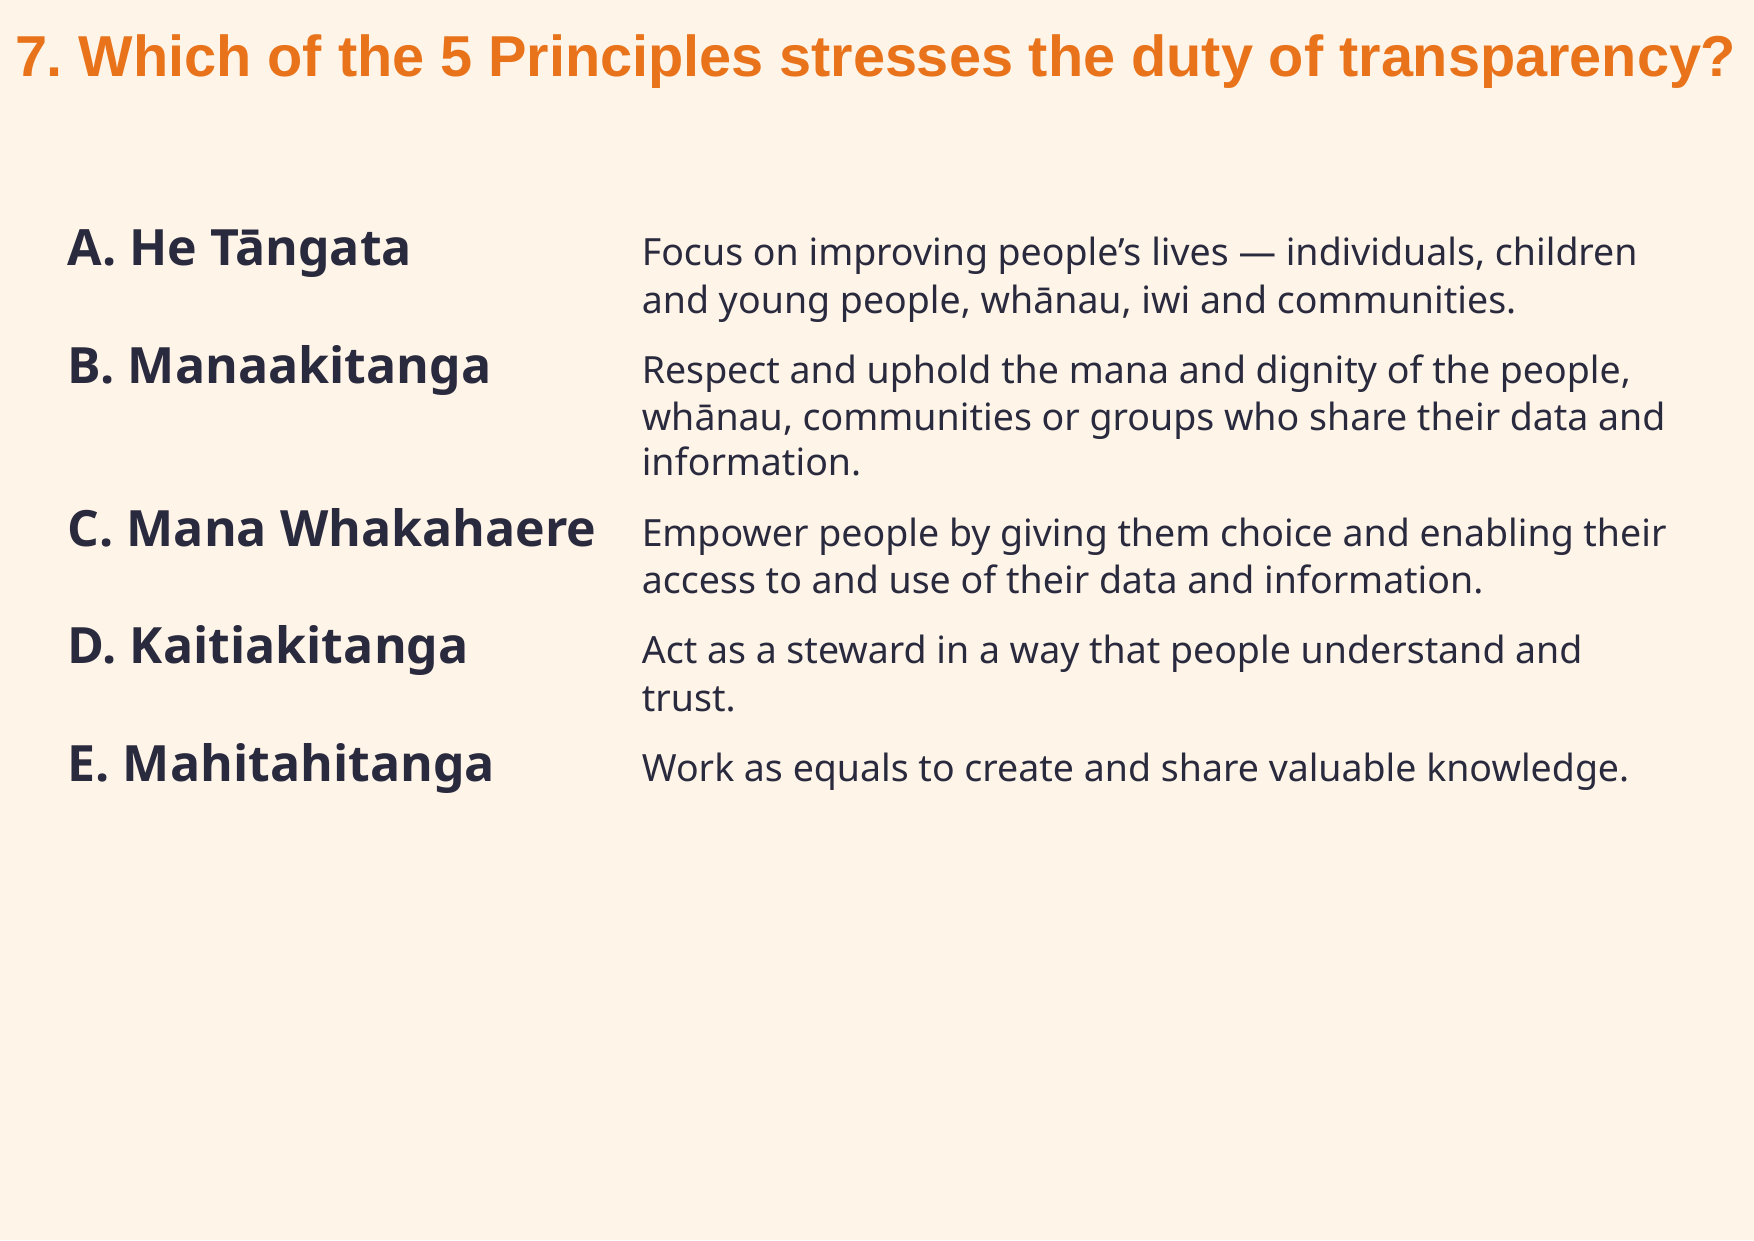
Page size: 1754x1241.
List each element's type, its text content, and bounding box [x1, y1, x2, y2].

title 7. Which of the 5 Principles stresses the duty of transparency? [0, 11, 1754, 97]
text_box A. He Tāngata Focus on improving people’s lives — individuals, children and young people, whānau, iwi and communities. B. Manaakitanga Respect and uphold the mana and dignity of the people, whānau, communities or groups who share their data and information. C. Mana Whakahaere Empower people by giving them choice and enabling their access to and use of their data and information. D. Kaitiakitanga Act as a steward in a way that people understand and trust. E. Mahitahitanga Work as equals to create and share valuable knowledge. [52, 208, 1701, 799]
